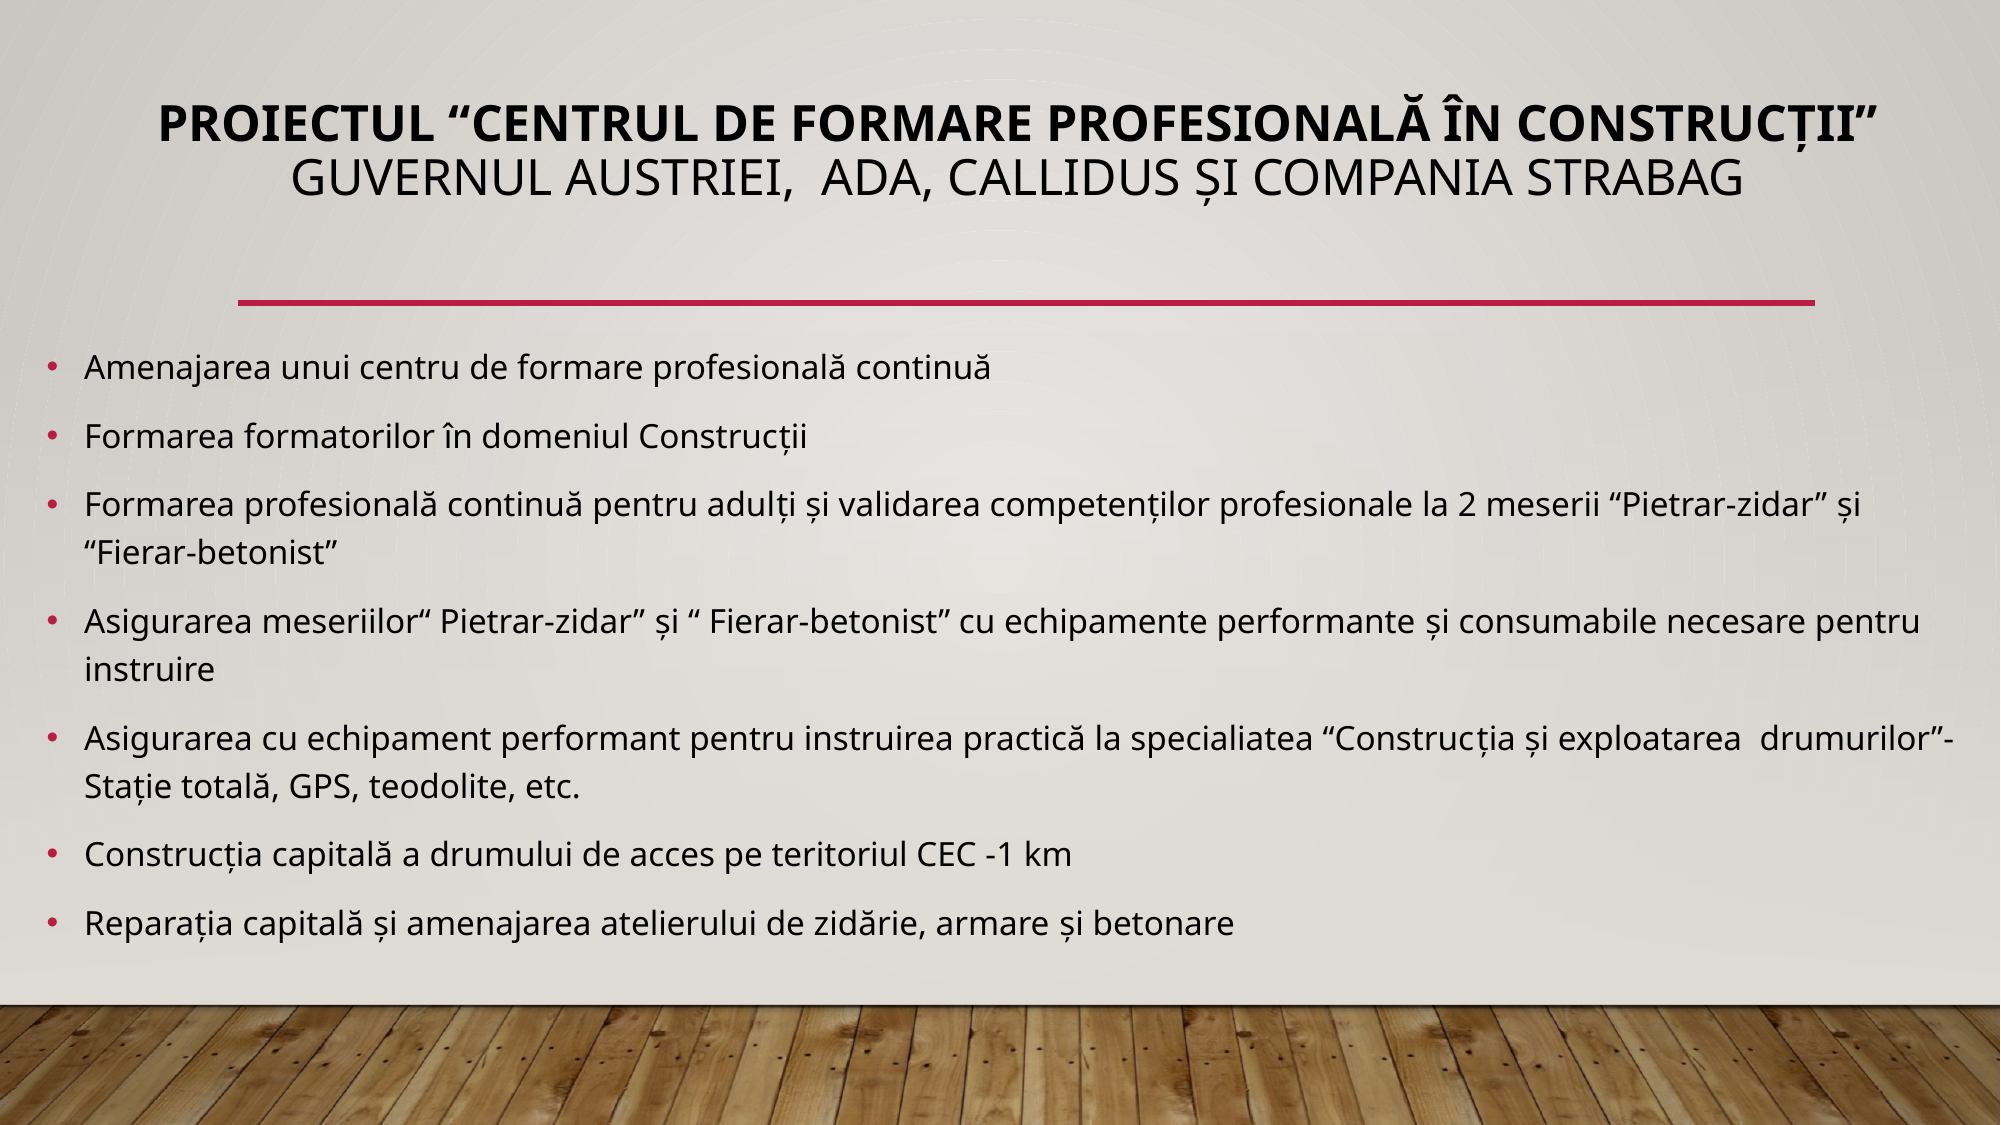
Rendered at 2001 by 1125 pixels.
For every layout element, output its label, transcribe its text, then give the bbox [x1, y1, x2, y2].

list Amenajarea unui centru de formare profesională continuă Formarea formatorilor în domeniul Construcţii Formarea profesională continuă pentru adulţi şi validarea competenţilor profesionale la 2 meserii “Pietrar-zidar” şi “Fierar-betonist” Asigurarea meseriilor“ Pietrar-zidar” şi “ Fierar-betonist” cu echipamente performante şi consumabile necesare pentru instruire Asigurarea cu echipament performant pentru instruirea practică la specialiatea “Construcţia şi exploatarea drumurilor”- Staţie totală, GPS, teodolite, etc. Construcţia capitală a drumului de acces pe teritoriul CEC -1 km Reparaţia capitală şi amenajarea atelierului de zidărie, armare şi betonare [31, 330, 1979, 1000]
picture [0, 1005, 2000, 1125]
title Proiectul “Centrul de Formare Profesională în Construcţii” guvernul Austriei, ADA, CALLIDUS şi compania StrabaG [68, 90, 1968, 305]
